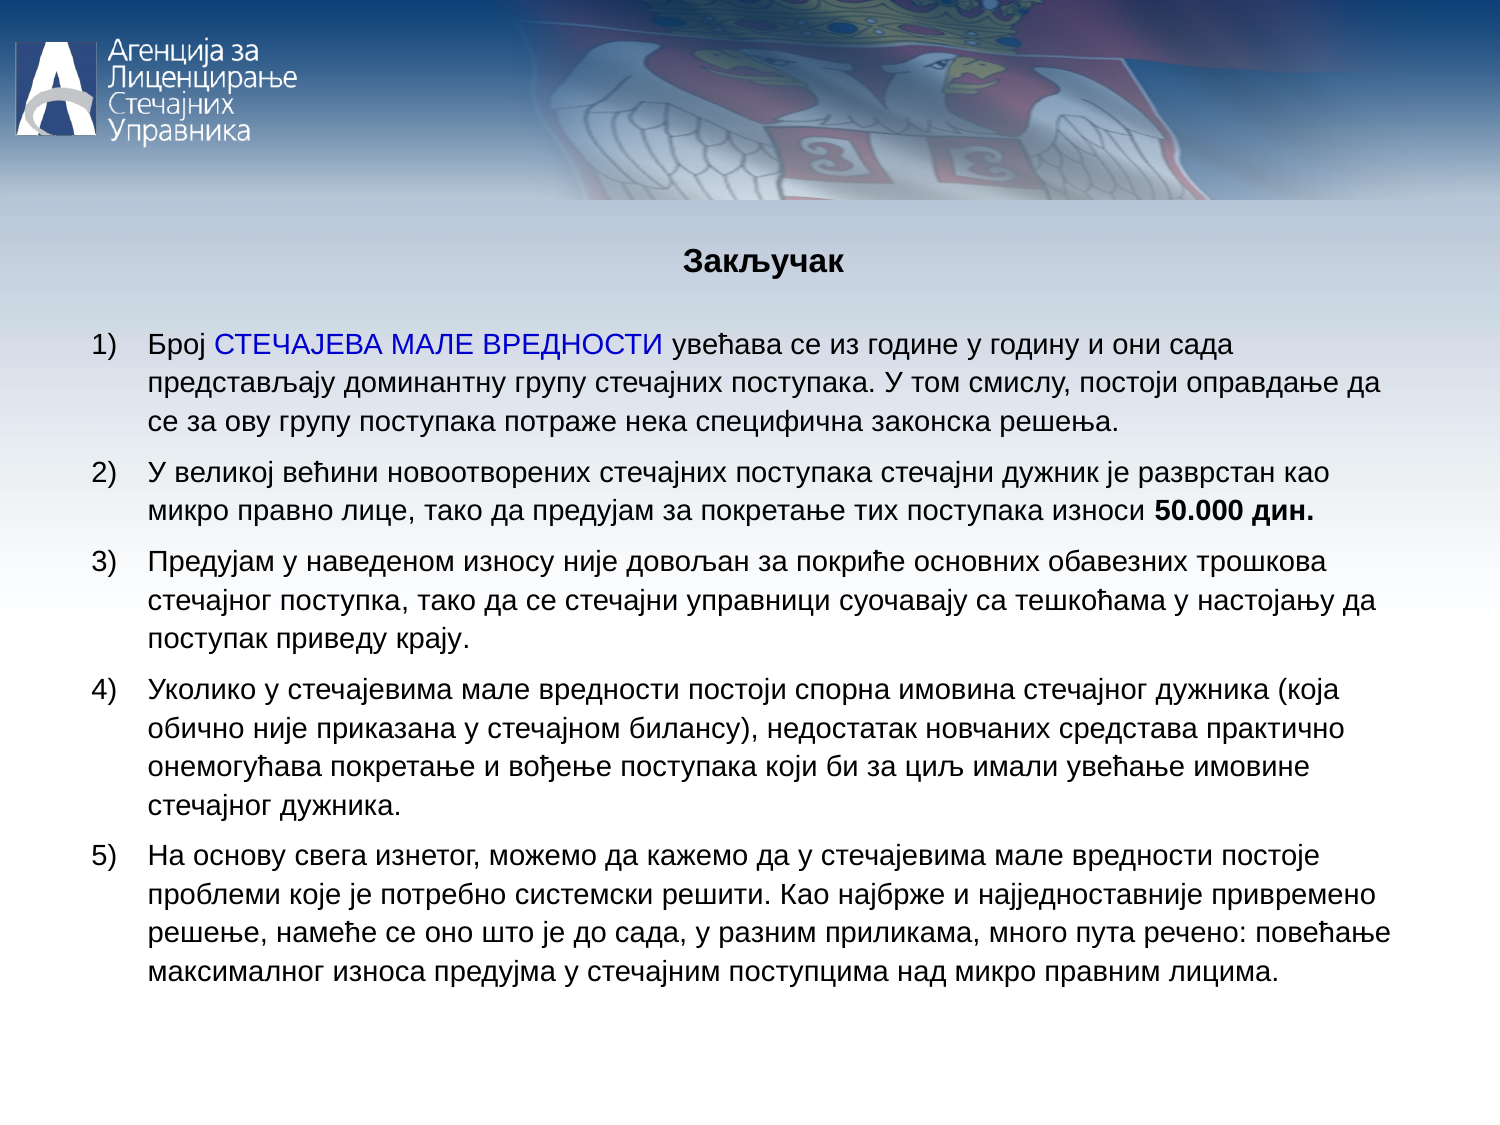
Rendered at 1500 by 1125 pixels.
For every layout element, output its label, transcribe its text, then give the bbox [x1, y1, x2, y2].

picture [0, 0, 1500, 1113]
text_box Закључак [88, 231, 1439, 287]
list Број стечајева мале вредности увећава се из године у годину и они сада представљају доминантну групу стечајних поступака. У том смислу, постоји оправдање да се за ову групу поступака потраже нека специфична законска решења. У великој већини новоотворених стечајних поступака стечајни дужник је разврстан као микро правно лице, тако да предујам за покретање тих поступака износи 50.000 дин. Предујам у наведеном износу није довољан за покриће основних обавезних трошкова стечајног поступка, тако да сe стечајни управници суочавају са тешкоћама у настојању да поступак приведу крају. Уколико у стечајевима мале вредности постоји спорна имовина стечајног дужника (која обично није приказана у стечајном билансу), недостатак новчаних средстава практично онемогућава покретање и вођење поступака који би за циљ имали увећање имовине стечајног дужника. На основу свега изнетог, можемо да кажемо да у стечајевима мале вредности постоје проблеми које је потребно системски решити. Као најбрже и најједноставније привремено решење, намеће се оно што је до сада, у разним приликама, много пута речено: повећање максималног износа предујма у стечајним поступцима над микро правним лицима. [76, 314, 1427, 1035]
